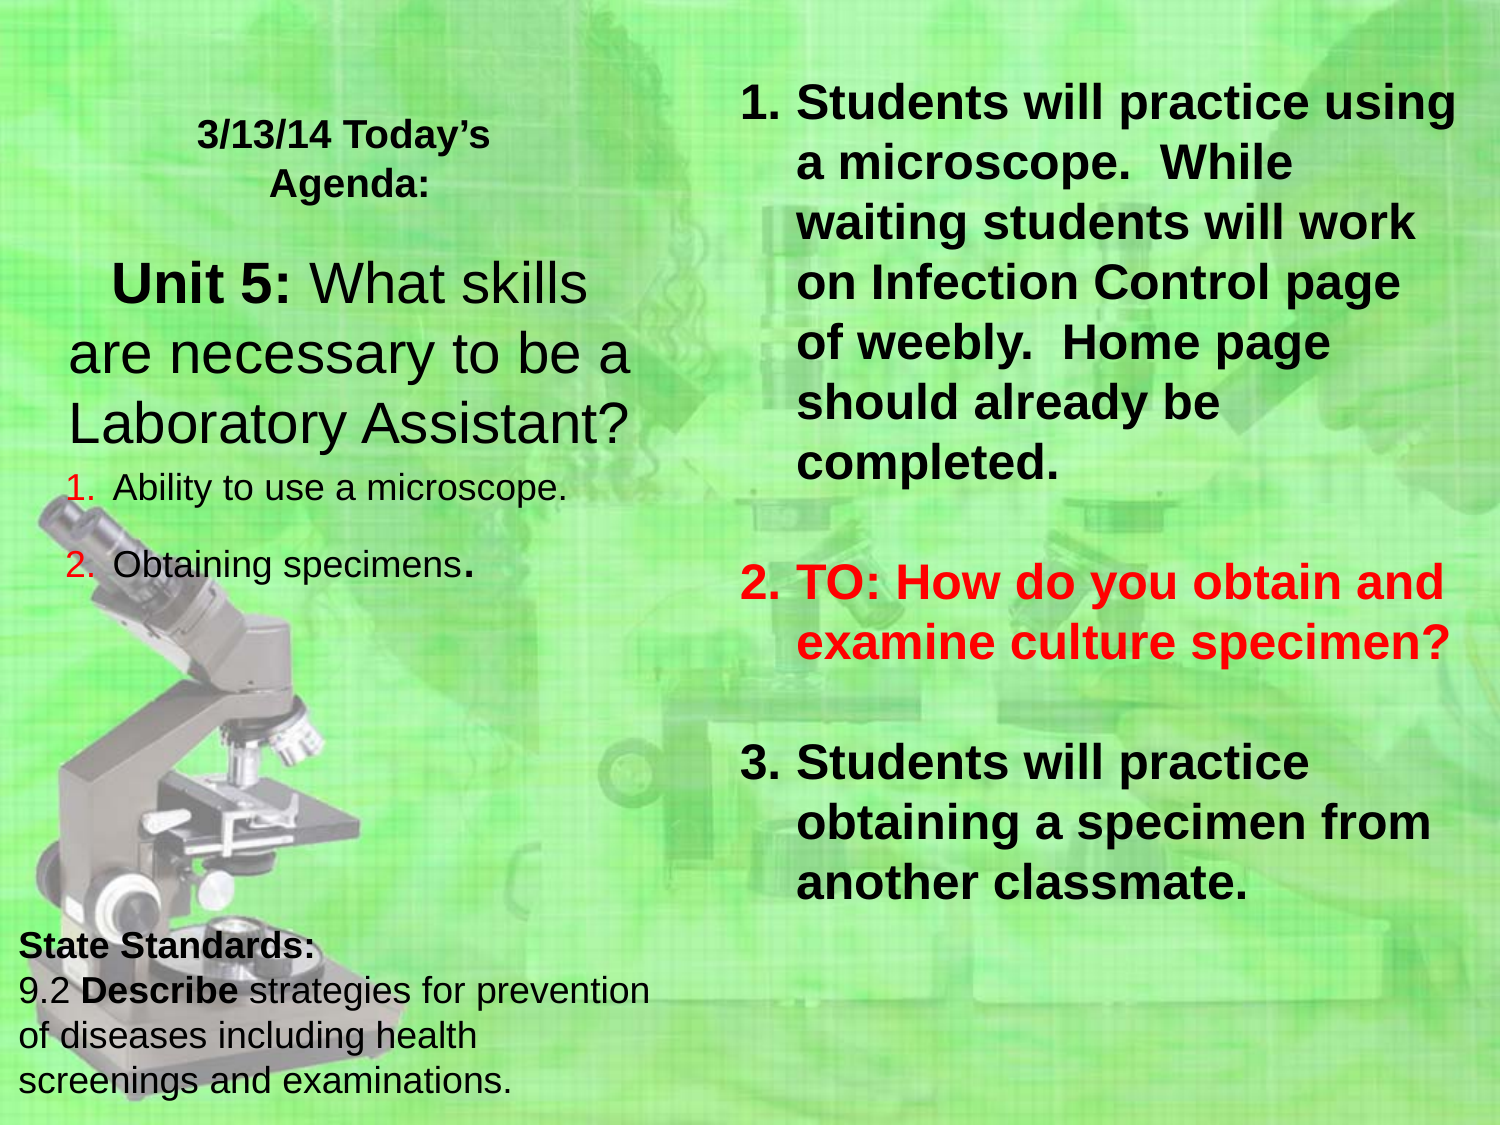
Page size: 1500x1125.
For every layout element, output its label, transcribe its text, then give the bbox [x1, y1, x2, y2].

picture [0, 0, 1500, 1125]
text_box Students will practice using a microscope. While waiting students will work on Infection Control page of weebly. Home page should already be completed. TO: How do you obtain and examine culture specimen? Students will practice obtaining a specimen from another classmate. [724, 62, 1475, 1058]
title 3/13/14 Today’s Agenda: [24, 99, 675, 213]
text_box State Standards: 9.2 Describe strategies for prevention of diseases including health screenings and examinations. [3, 913, 679, 1125]
subtitle Unit 5: What skills are necessary to be a Laboratory Assistant? Ability to use a microscope. Obtaining specimens. [50, 237, 650, 638]
